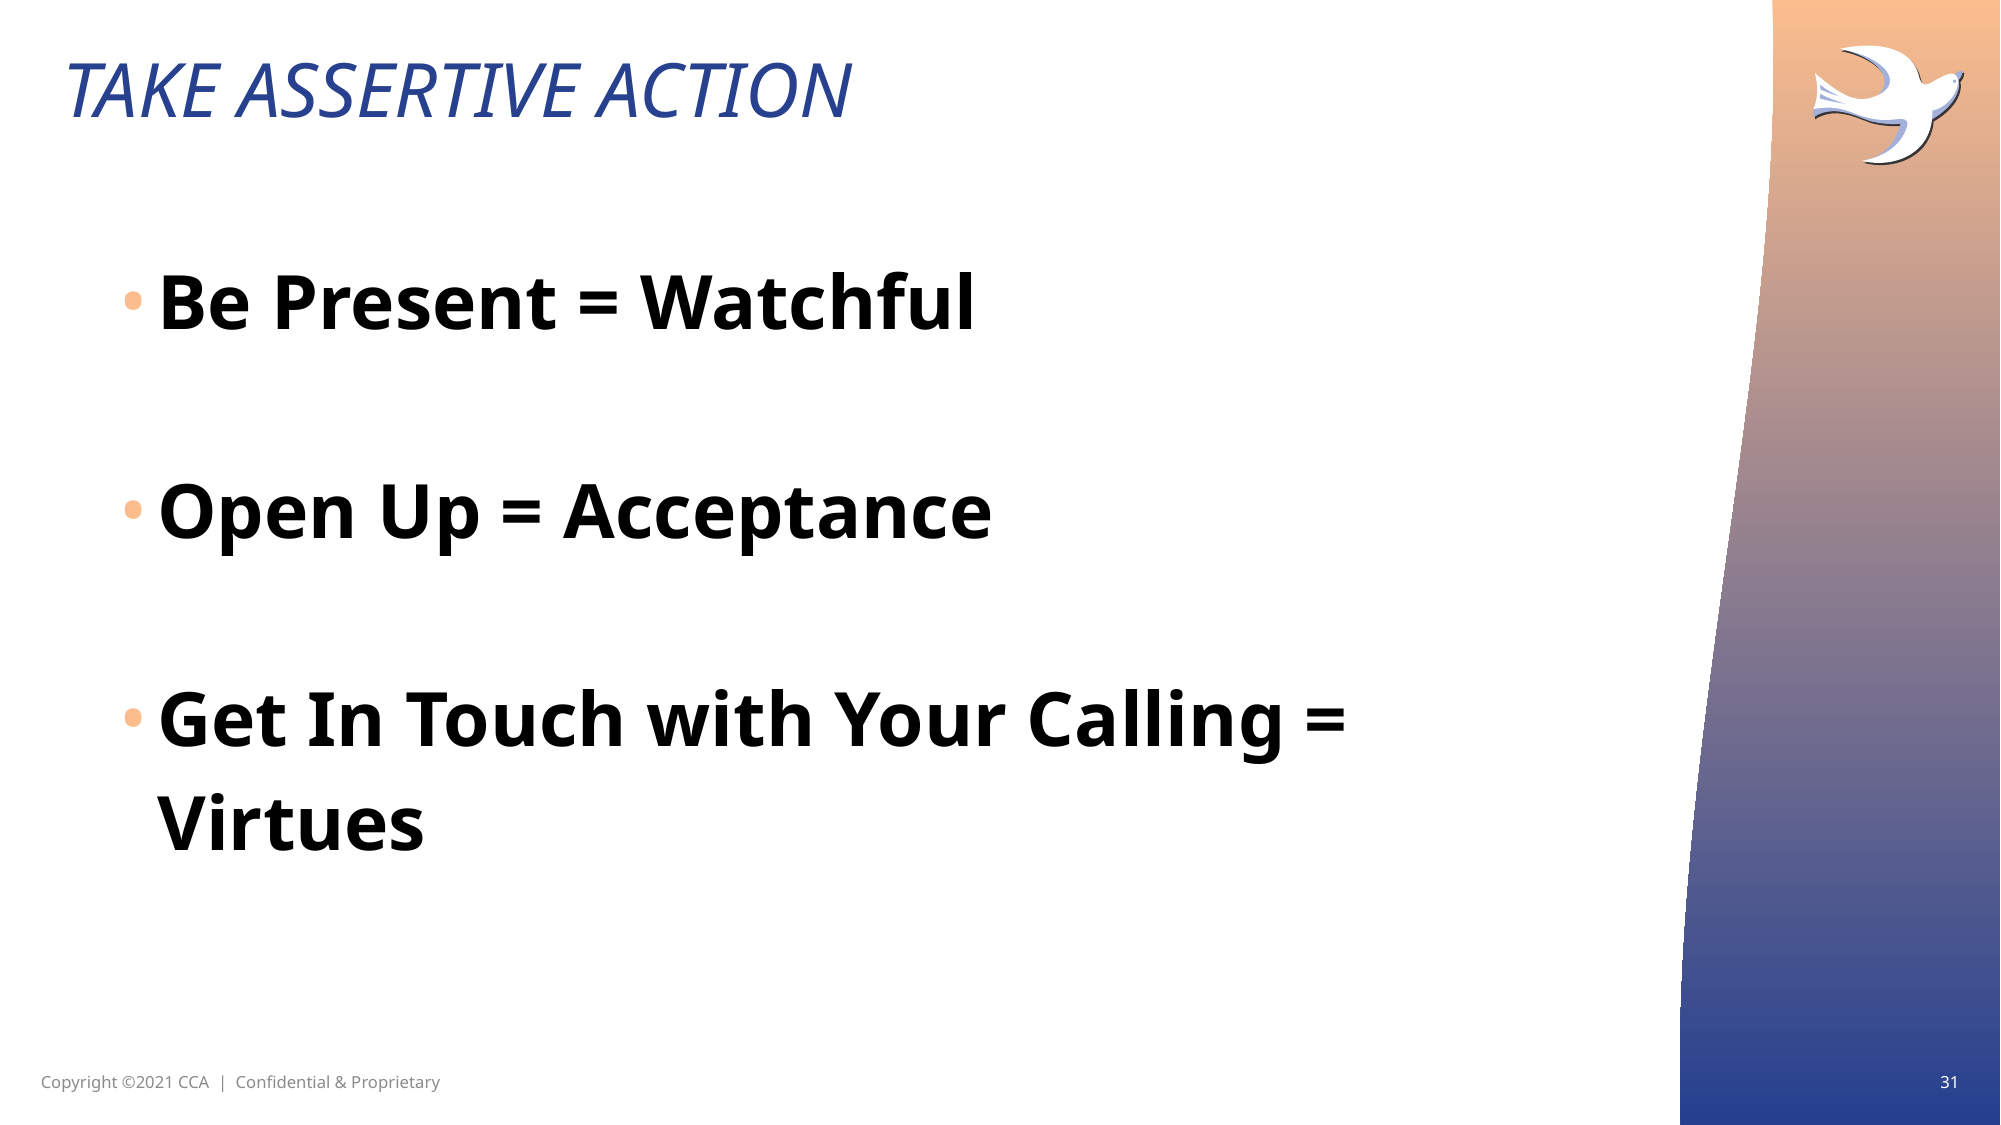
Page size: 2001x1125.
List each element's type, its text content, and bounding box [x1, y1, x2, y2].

slide_number 31 [1892, 1051, 1975, 1103]
list Be Present = Watchful Open Up = Acceptance Get In Touch with Your Calling = Virtues [104, 233, 1623, 1012]
title Take Assertive Action [47, 45, 1623, 218]
footer Copyright ©2021 CCA | Confidential & Proprietary [25, 1051, 1000, 1103]
